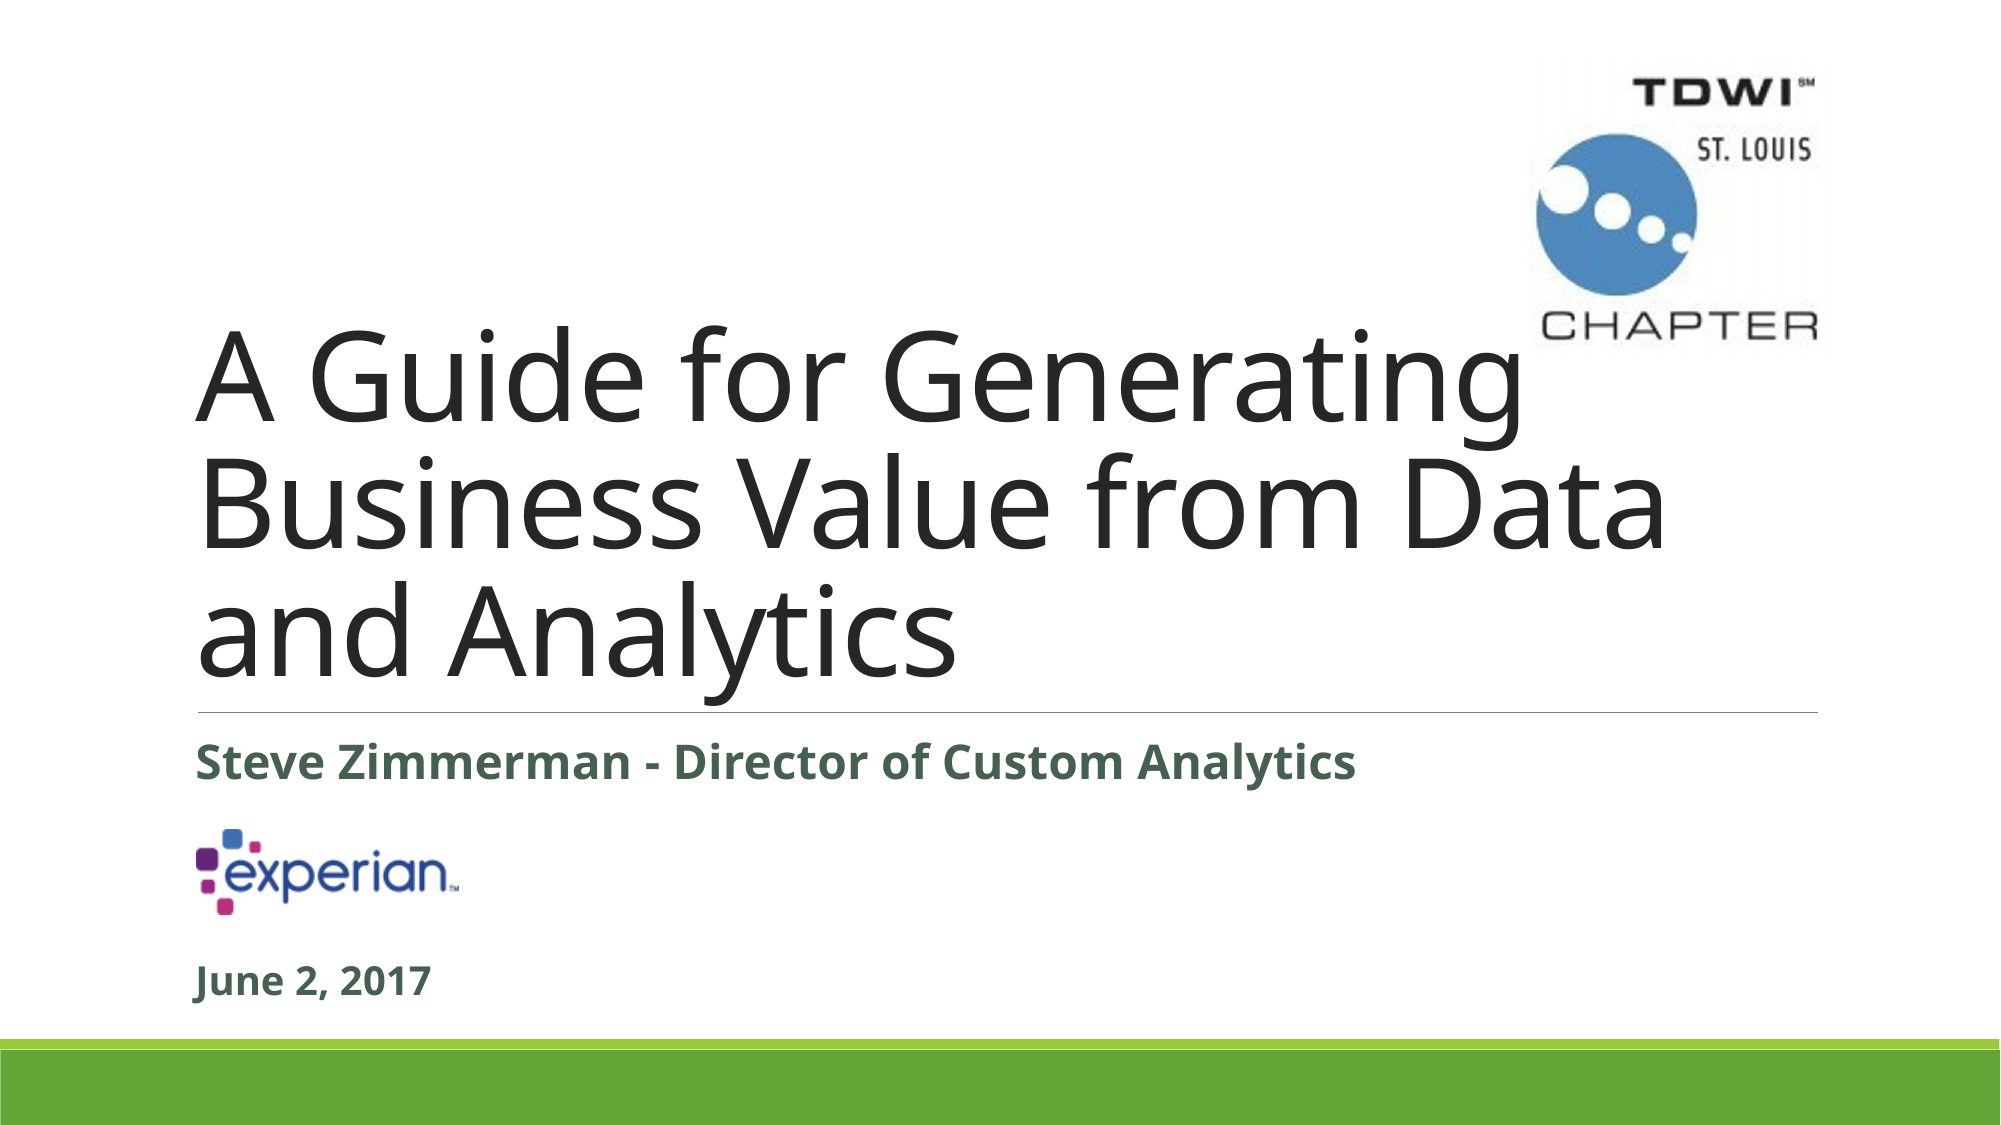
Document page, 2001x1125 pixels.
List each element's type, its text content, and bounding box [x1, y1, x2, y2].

picture [1529, 57, 1831, 359]
title A Guide for Generating Business Value from Data and Analytics [180, 124, 1830, 710]
subtitle Steve Zimmerman - Director of Custom Analytics June 2, 2017 [180, 730, 1831, 1014]
picture [195, 829, 460, 915]
